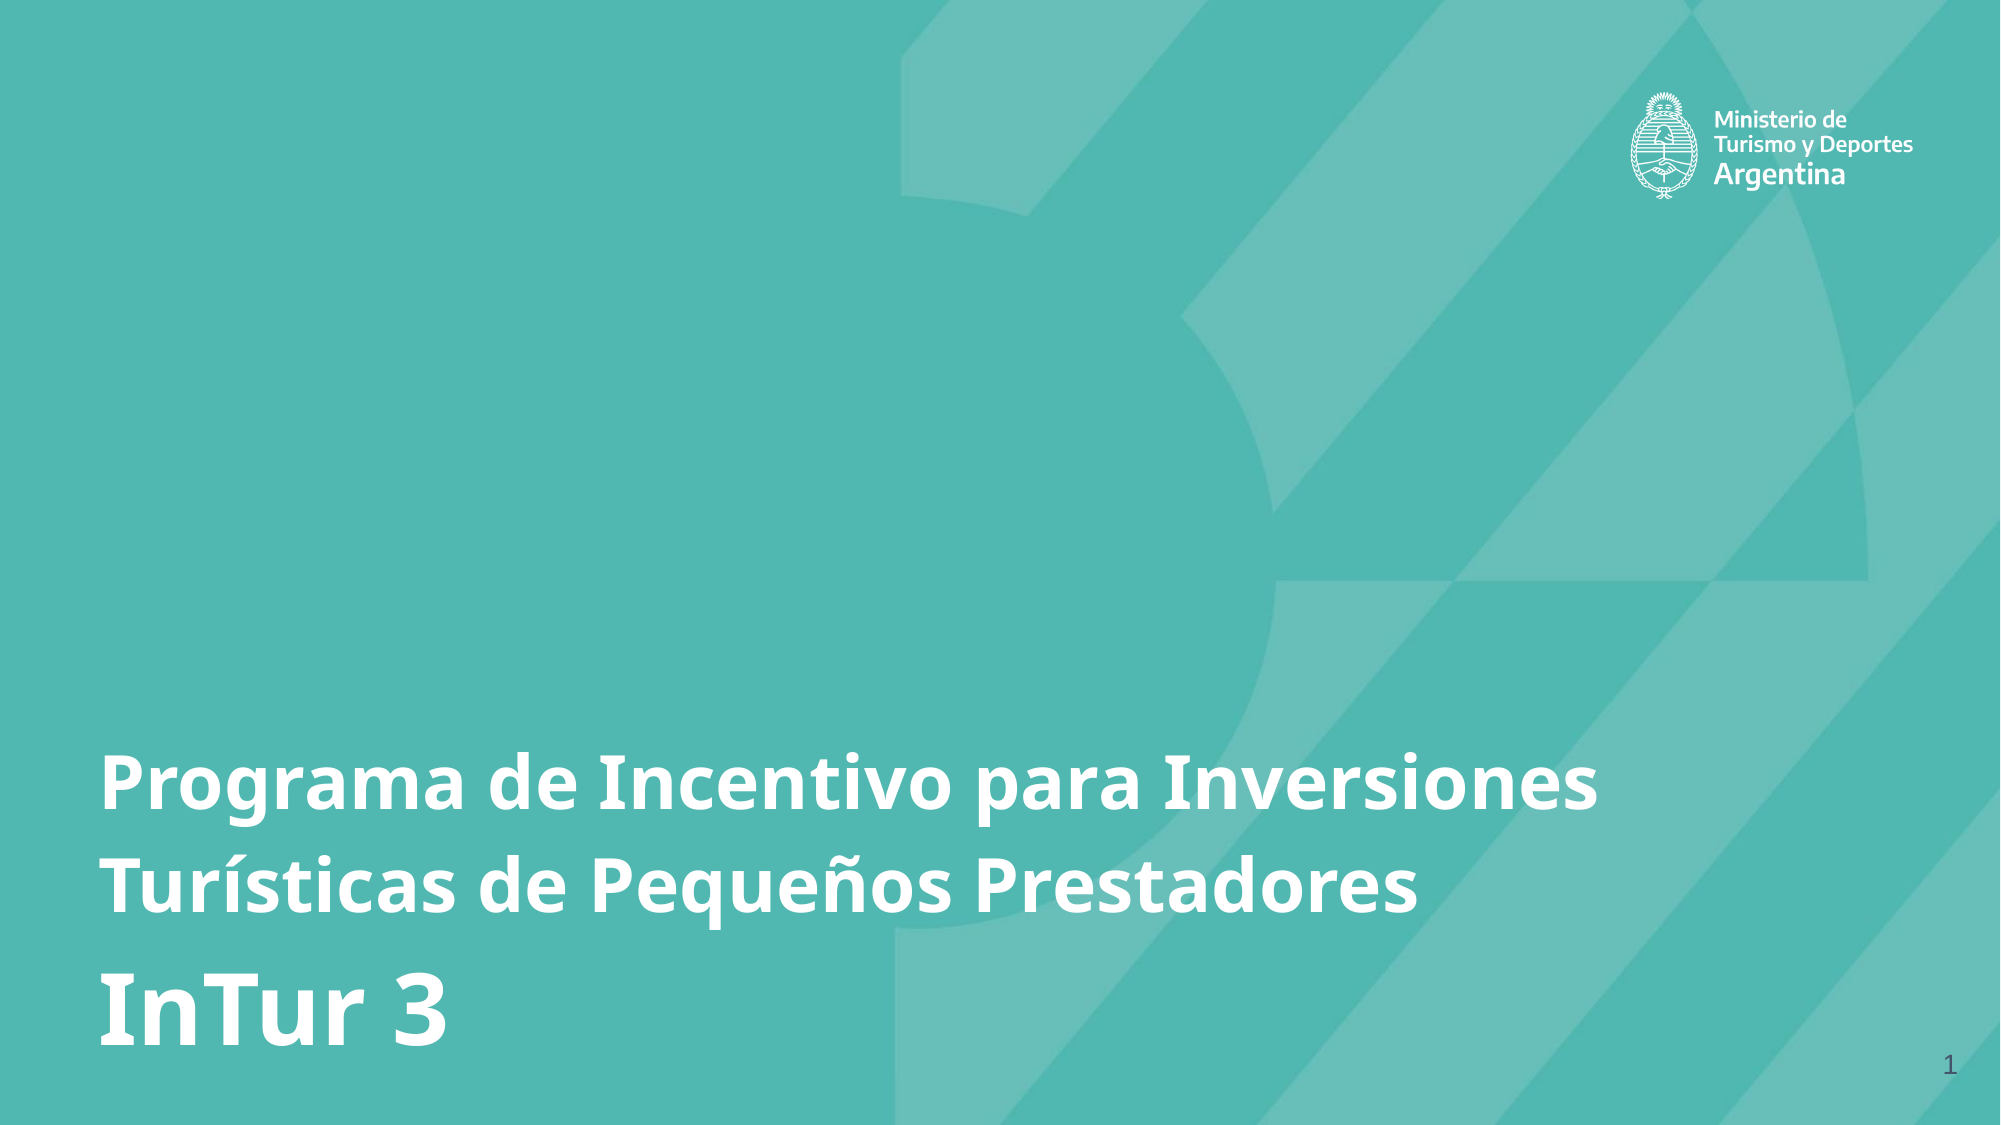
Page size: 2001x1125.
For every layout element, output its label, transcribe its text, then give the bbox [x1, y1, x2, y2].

list Programa de Incentivo para Inversiones Turísticas de Pequeños Prestadores InTur 3 [83, 705, 1716, 1057]
slide_number 1 [1853, 1019, 1974, 1106]
picture [0, 0, 2001, 1125]
